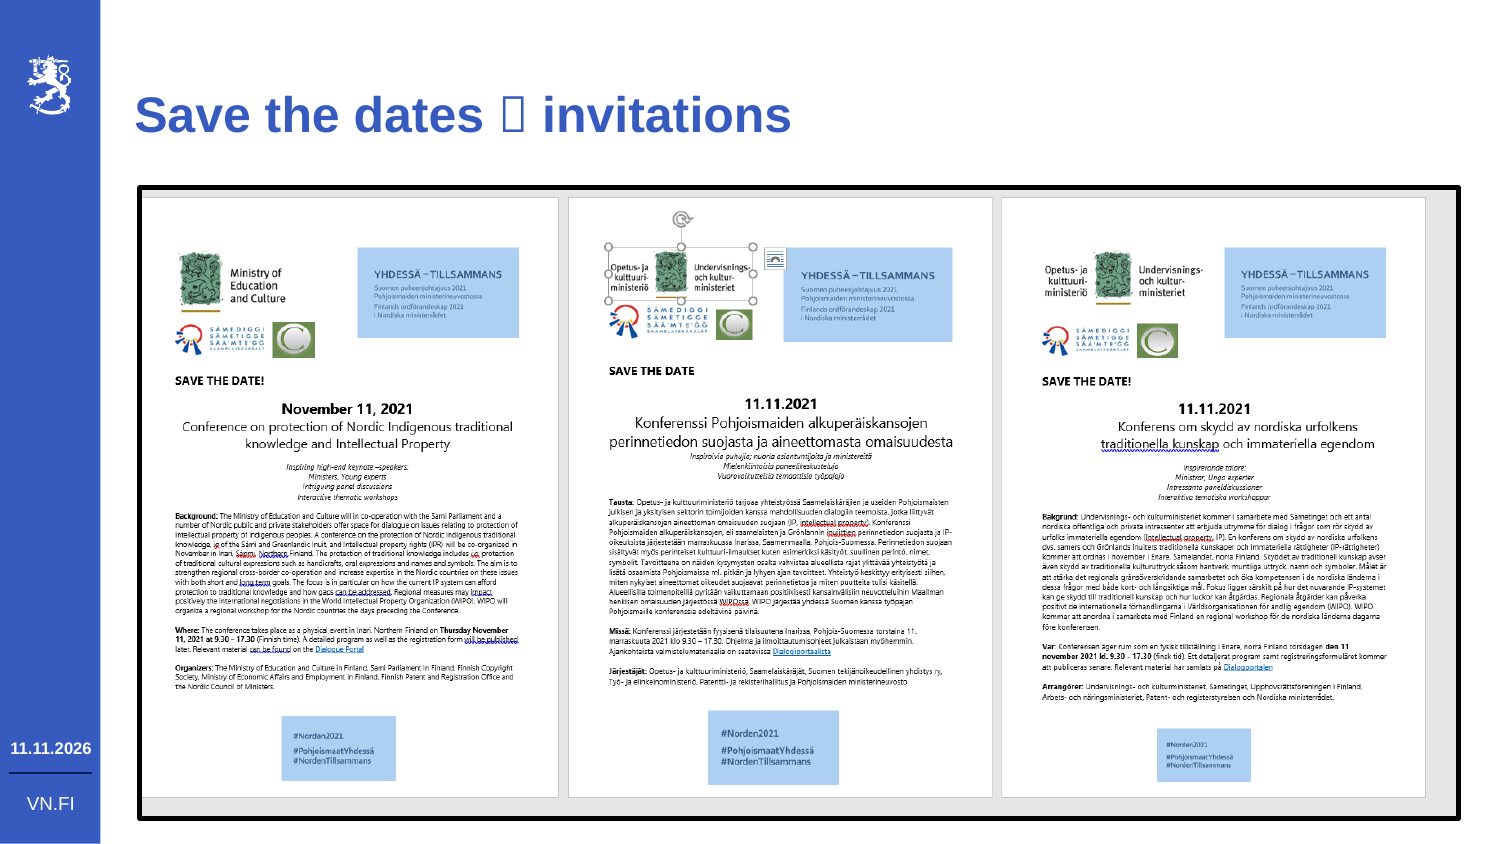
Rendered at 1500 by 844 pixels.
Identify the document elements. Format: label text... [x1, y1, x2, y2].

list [141, 189, 1457, 817]
title Save the dates  invitations [119, 8, 1414, 151]
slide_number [9, 731, 93, 765]
slide_number 3 [1420, 795, 1486, 828]
